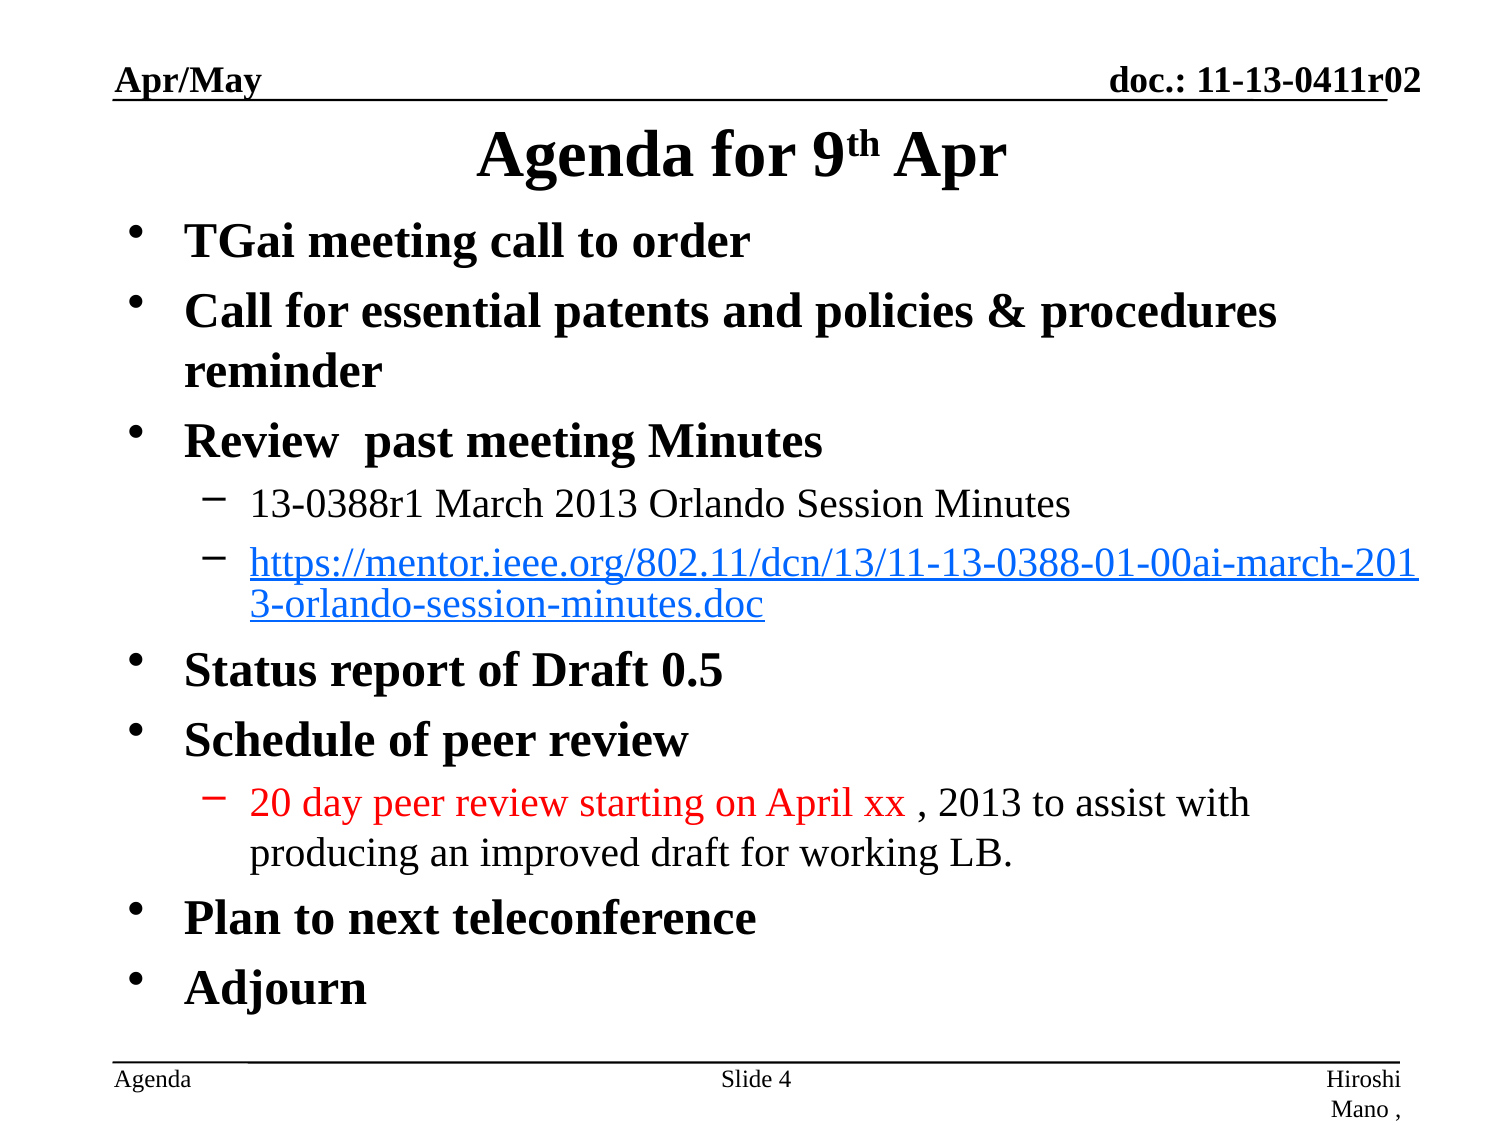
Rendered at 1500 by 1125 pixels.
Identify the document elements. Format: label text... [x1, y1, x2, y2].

title Agenda for 9th Apr [112, 112, 1388, 188]
footer Hiroshi Mano , ATRD Root,Lab [1324, 1061, 1402, 1093]
slide_number Slide 4 [712, 1061, 800, 1093]
list TGai meeting call to order Call for essential patents and policies & procedures reminder Review past meeting Minutes 13-0388r1 March 2013 Orlando Session Minutes https://mentor.ieee.org/802.11/dcn/13/11-13-0388-01-00ai-march-2013-orlando-session-minutes.doc Status report of Draft 0.5 Schedule of peer review 20 day peer review starting on April xx , 2013 to assist with producing an improved draft for working LB. Plan to next teleconference Adjourn [112, 199, 1438, 1063]
slide_number Apr/May [114, 54, 264, 101]
